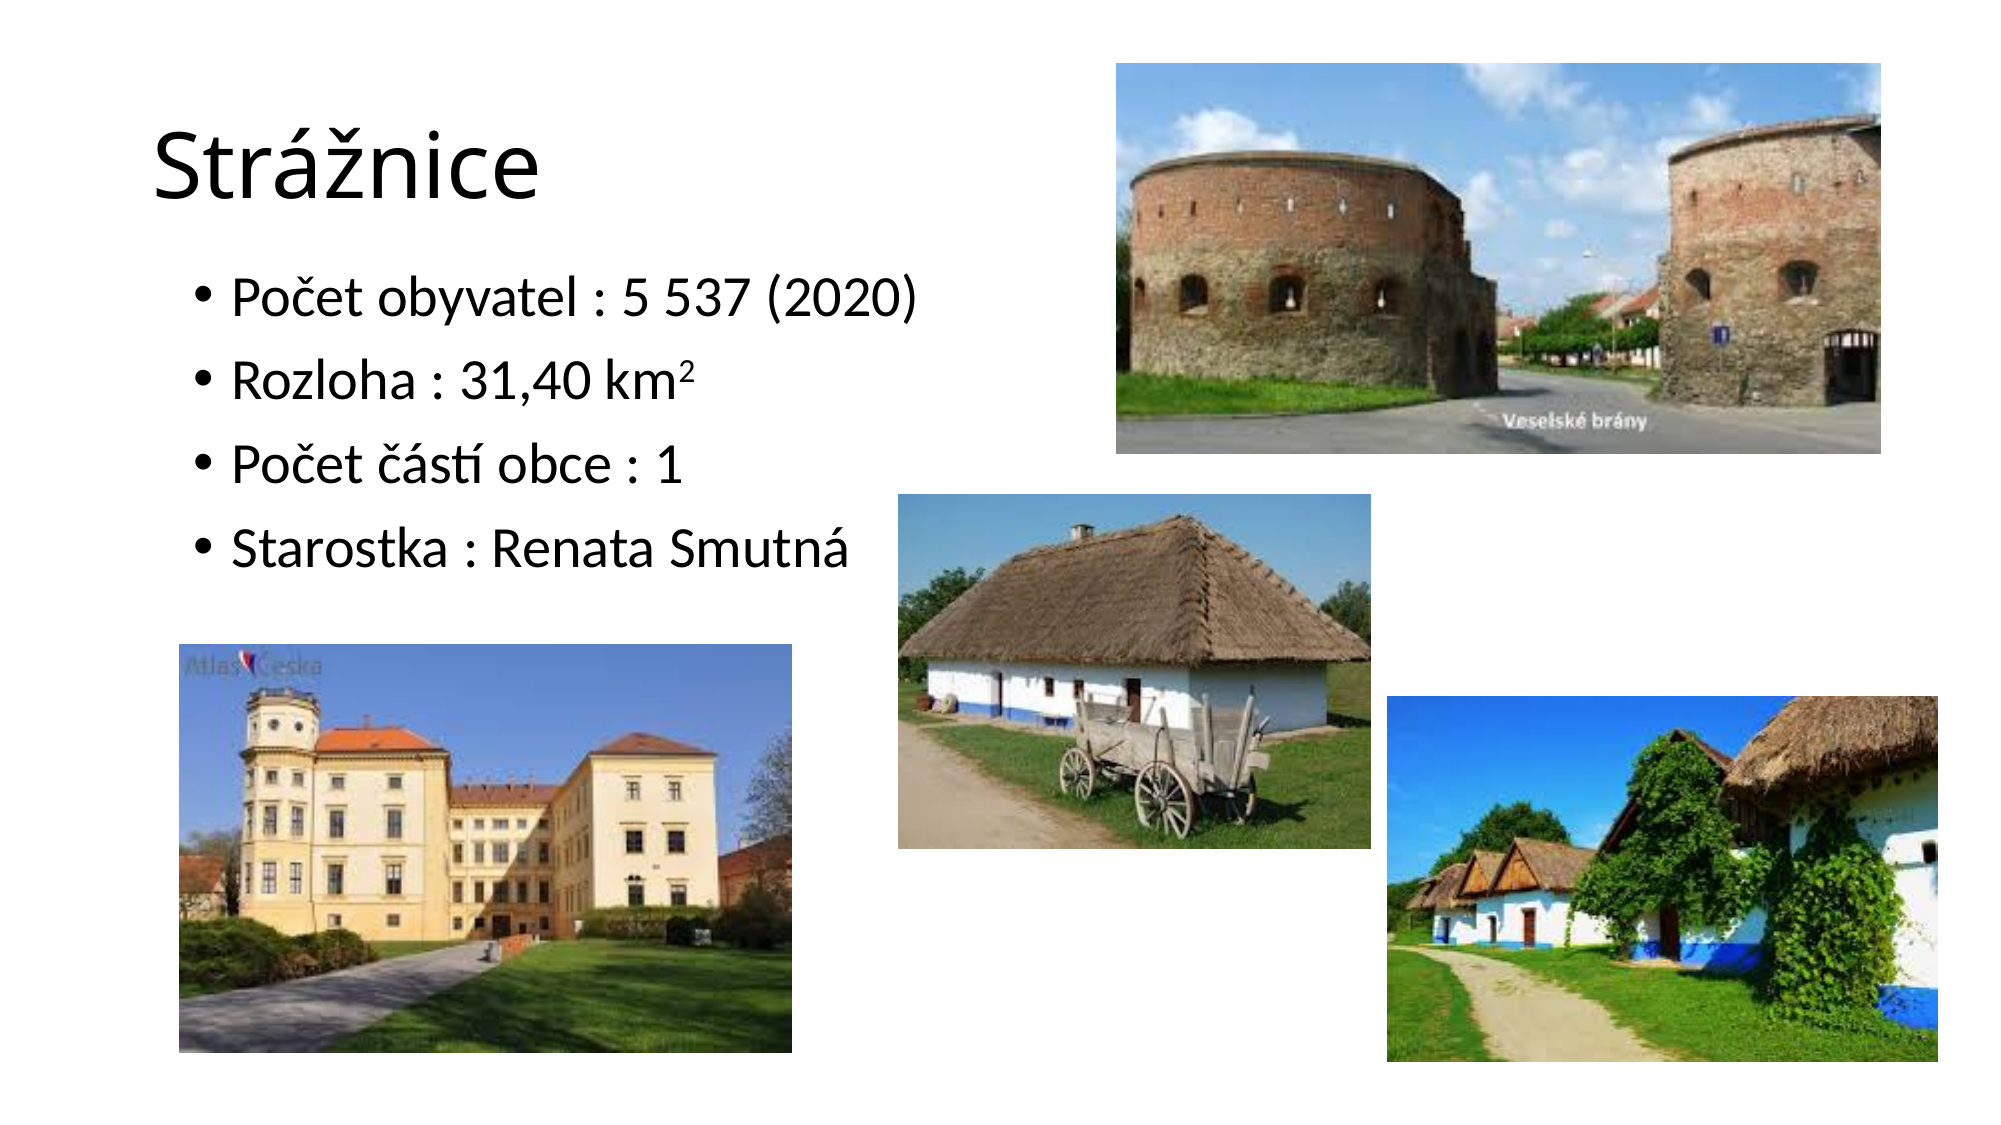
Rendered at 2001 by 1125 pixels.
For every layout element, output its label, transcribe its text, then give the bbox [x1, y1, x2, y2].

list Počet obyvatel : 5 537 (2020) Rozloha : 31,40 km2 Počet částí obce : 1 Starostka : Renata Smutná [179, 258, 944, 1014]
picture [1116, 63, 1881, 454]
picture [898, 494, 1371, 849]
picture [179, 644, 792, 1053]
title Strážnice [137, 59, 1863, 278]
picture [1387, 695, 1938, 1062]
